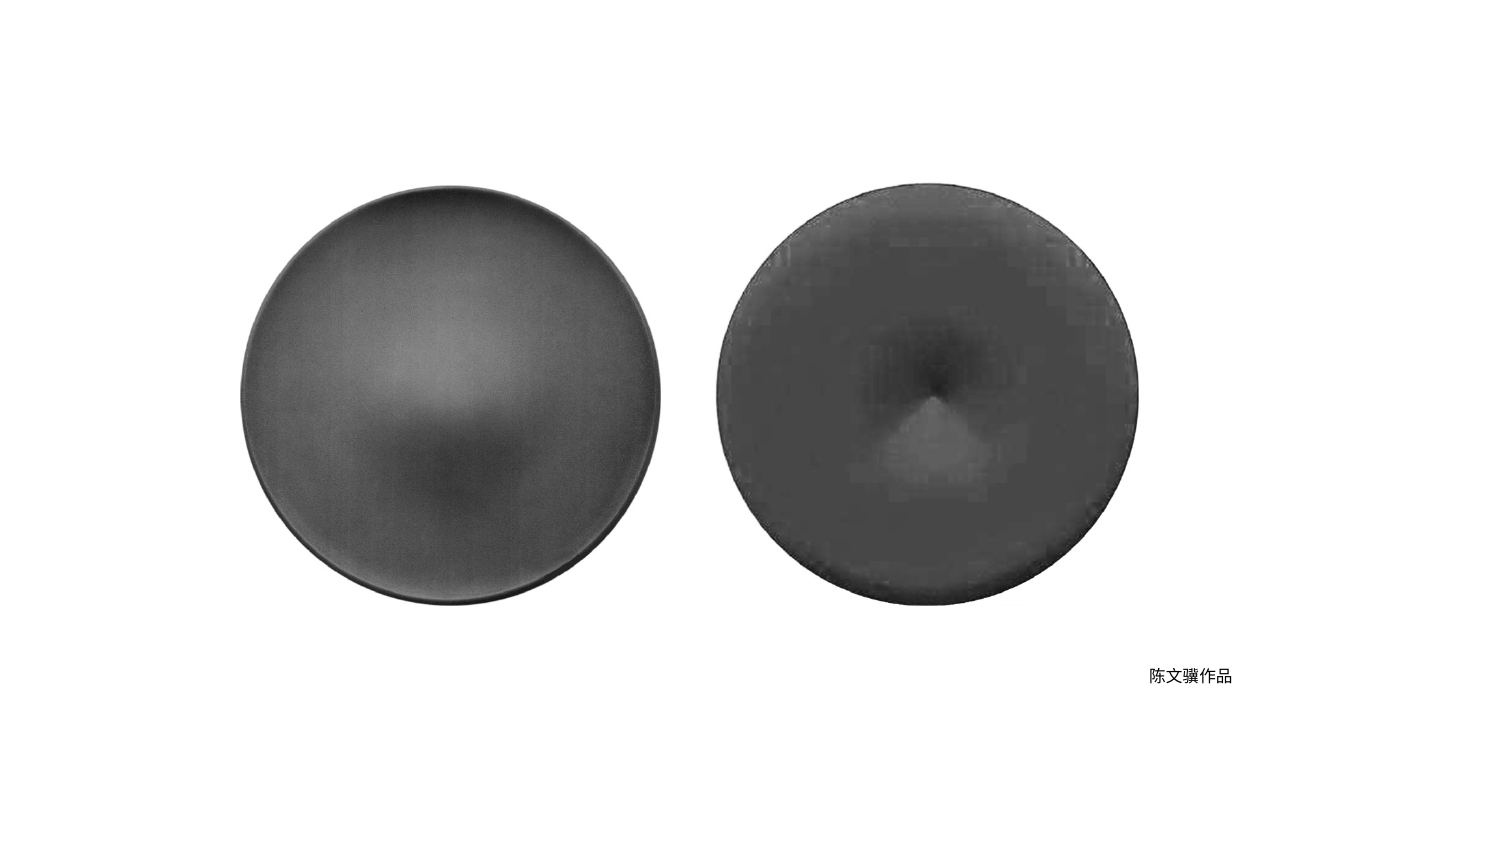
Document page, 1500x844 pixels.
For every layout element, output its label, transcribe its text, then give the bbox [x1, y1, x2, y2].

picture [714, 180, 1141, 607]
text_box 陈文骥作品 [1134, 658, 1300, 693]
picture [240, 183, 663, 607]
